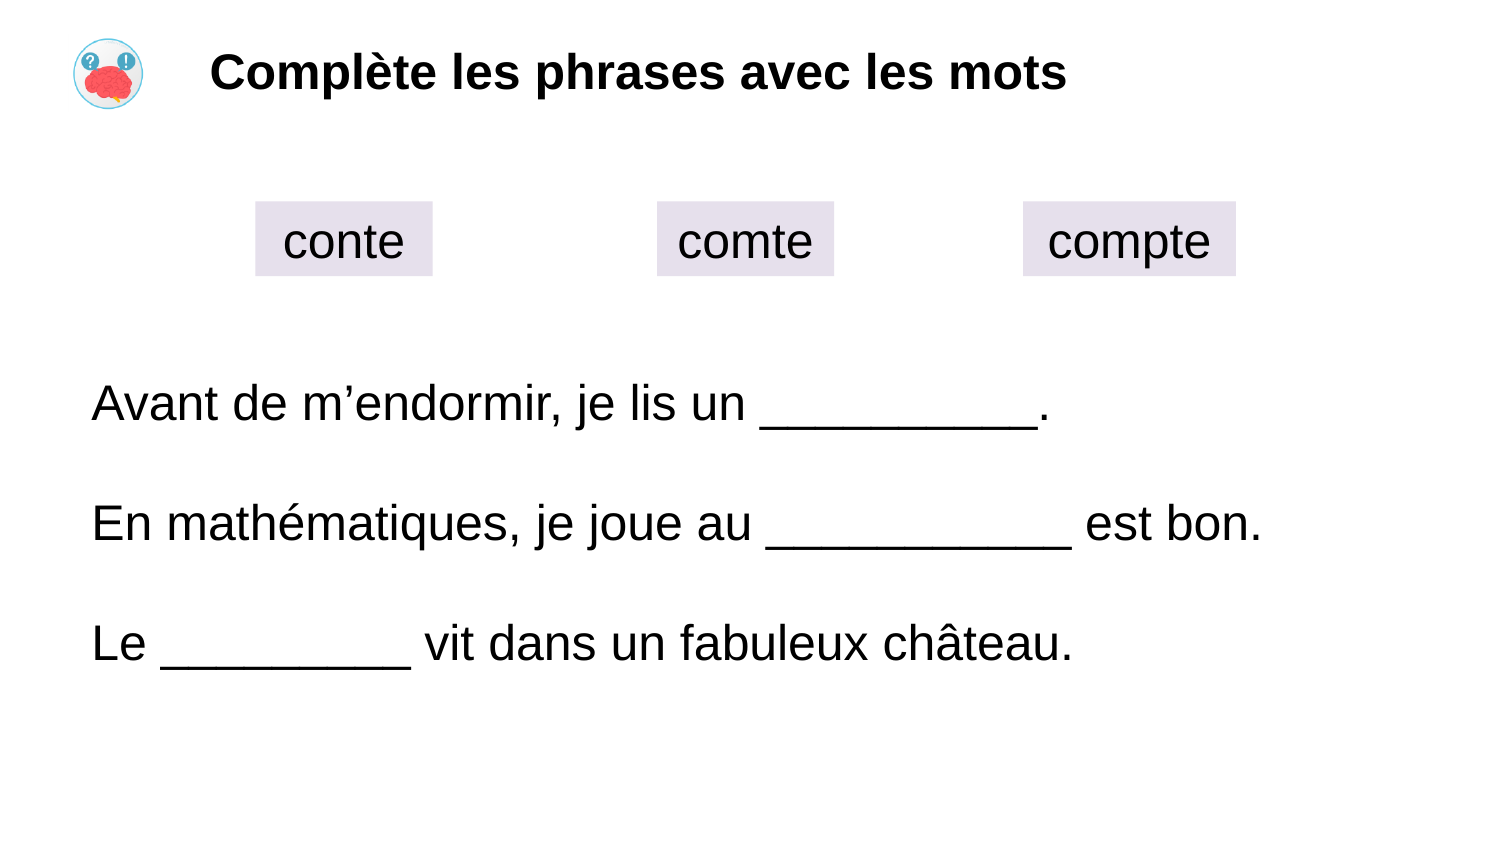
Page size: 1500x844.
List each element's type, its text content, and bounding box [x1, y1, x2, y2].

text_box comte [657, 201, 835, 277]
text_box Avant de m’endormir, je lis un __________. En mathématiques, je joue au ___________ est bon. Le _________ vit dans un fabuleux château. [76, 362, 1412, 678]
text_box conte [255, 201, 433, 277]
text_box compte [1023, 201, 1236, 277]
text_box Complète les phrases avec les mots [194, 32, 1270, 107]
picture [67, 34, 147, 112]
